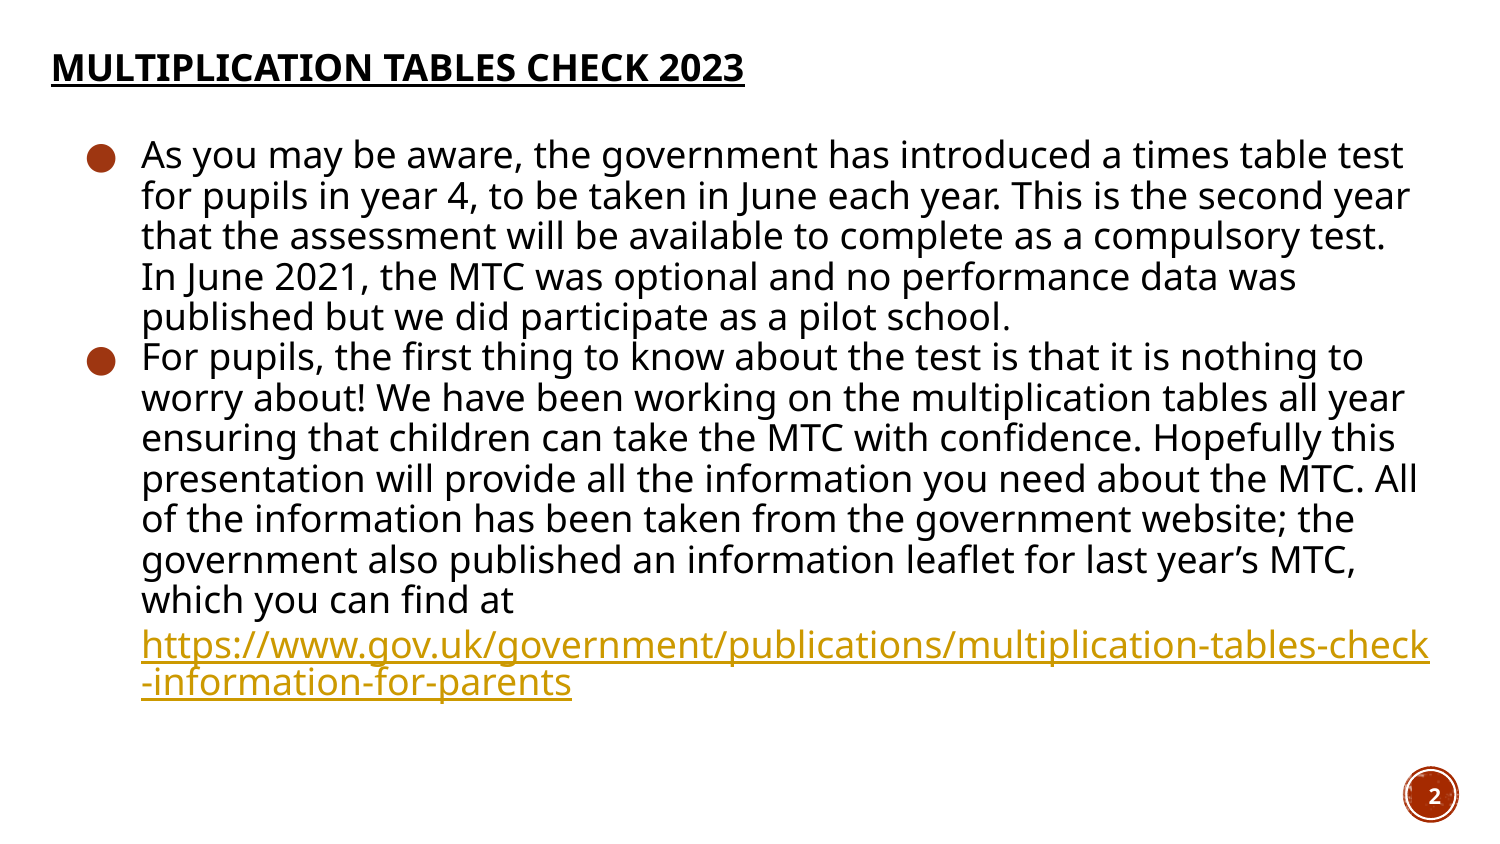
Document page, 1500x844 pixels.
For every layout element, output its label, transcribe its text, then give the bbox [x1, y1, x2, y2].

title Multiplication Tables Check 2023 [35, 34, 1434, 106]
slide_number 2 [1389, 764, 1480, 830]
list As you may be aware, the government has introduced a times table test for pupils in year 4, to be taken in June each year. This is the second year that the assessment will be available to complete as a compulsory test. In June 2021, the MTC was optional and no performance data was published but we did participate as a pilot school. For pupils, the first thing to know about the test is that it is nothing to worry about! We have been working on the multiplication tables all year ensuring that children can take the MTC with confidence. Hopefully this presentation will provide all the information you need about the MTC. All of the information has been taken from the government website; the government also published an information leaflet for last year’s MTC, which you can find at https://www.gov.uk/government/publications/multiplication-tables-check-information-for-parents [51, 121, 1449, 830]
